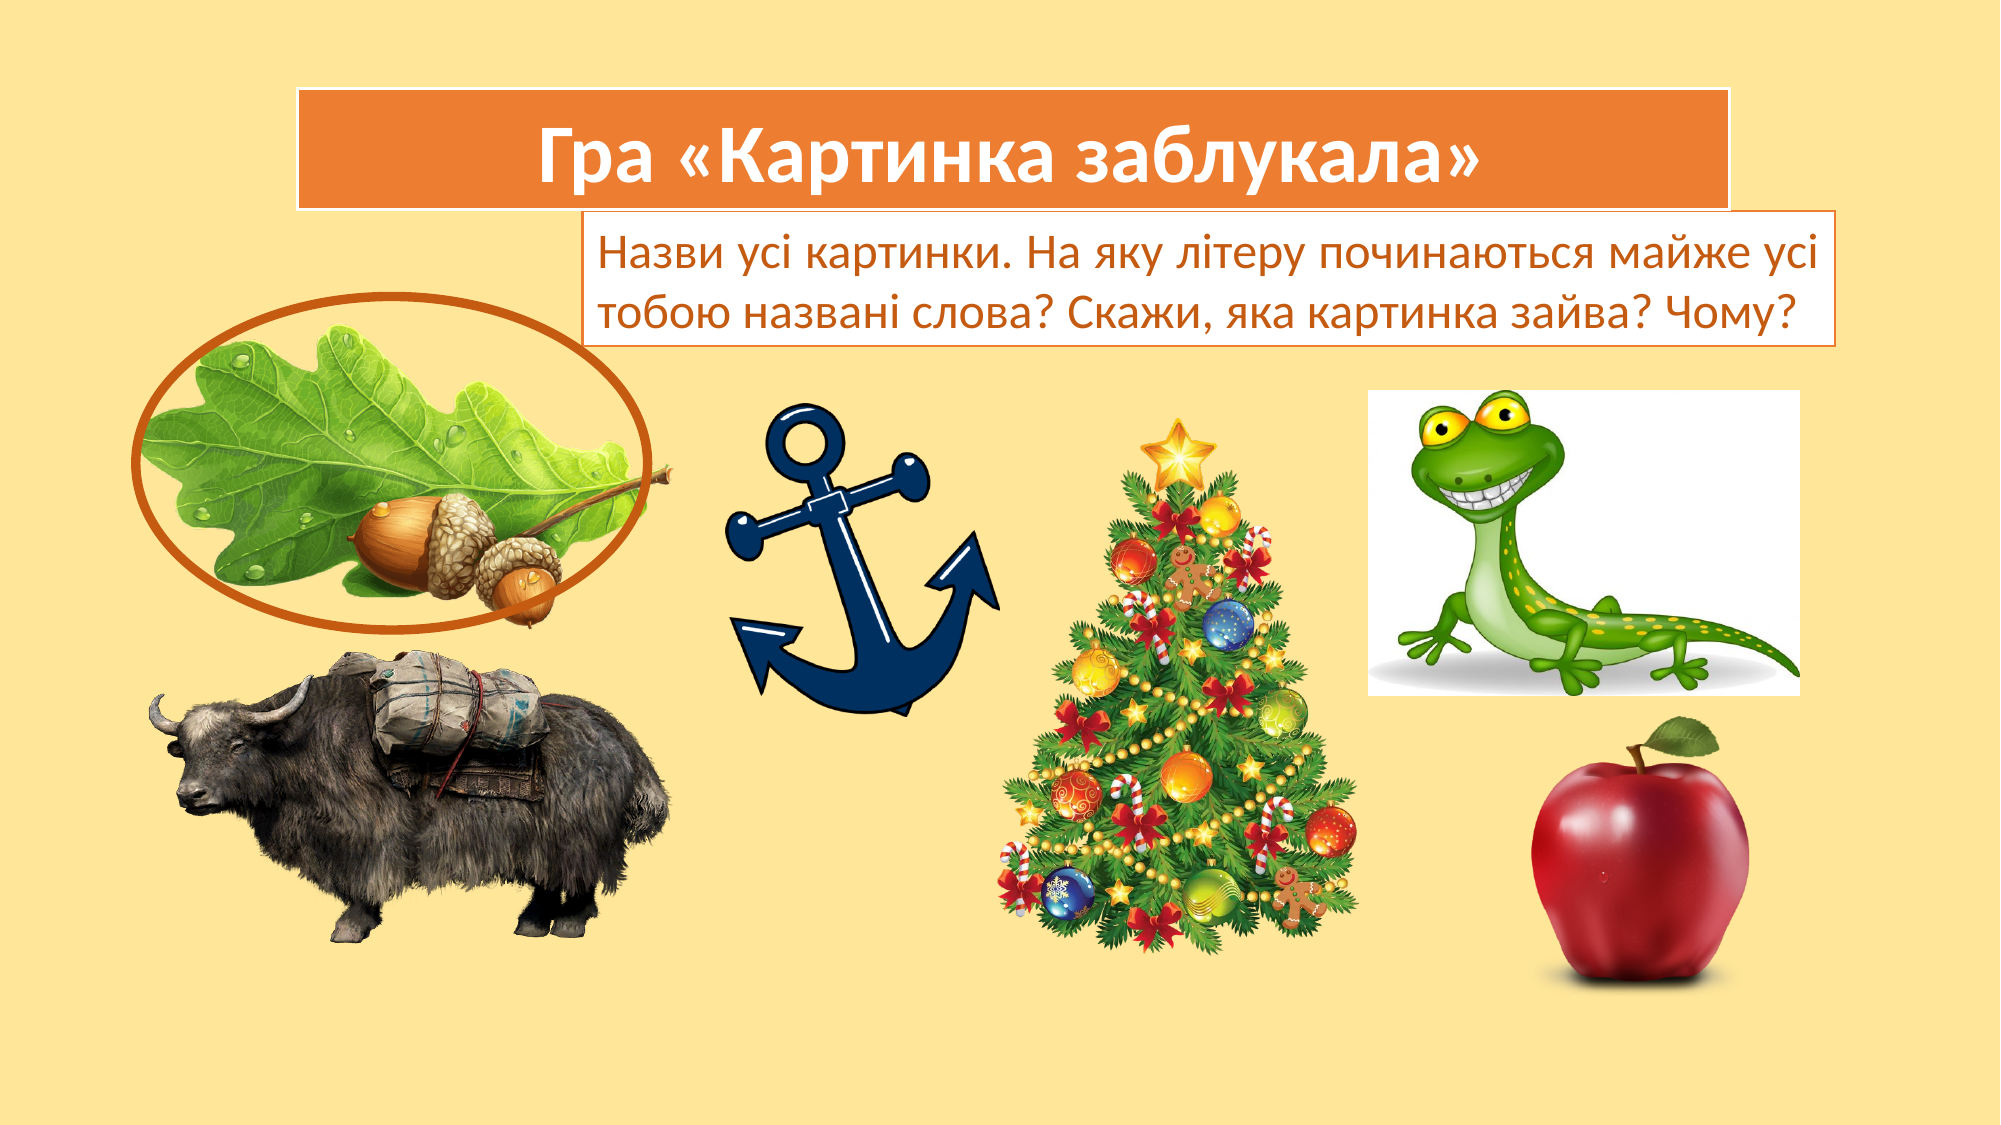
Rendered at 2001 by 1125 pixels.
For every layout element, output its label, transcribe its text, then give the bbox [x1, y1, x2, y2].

picture [1496, 716, 1777, 997]
picture [725, 403, 1360, 959]
picture [1368, 390, 1800, 696]
text_box Гра «Картинка заблукала» [296, 87, 1731, 211]
picture [135, 323, 674, 630]
text_box Назви усі картинки. На яку літеру починаються майже усі тобою названі слова? Скажи, яка картинка зайва? Чому? [581, 210, 1836, 347]
picture [142, 637, 674, 956]
text_box [250, 295, 533, 323]
